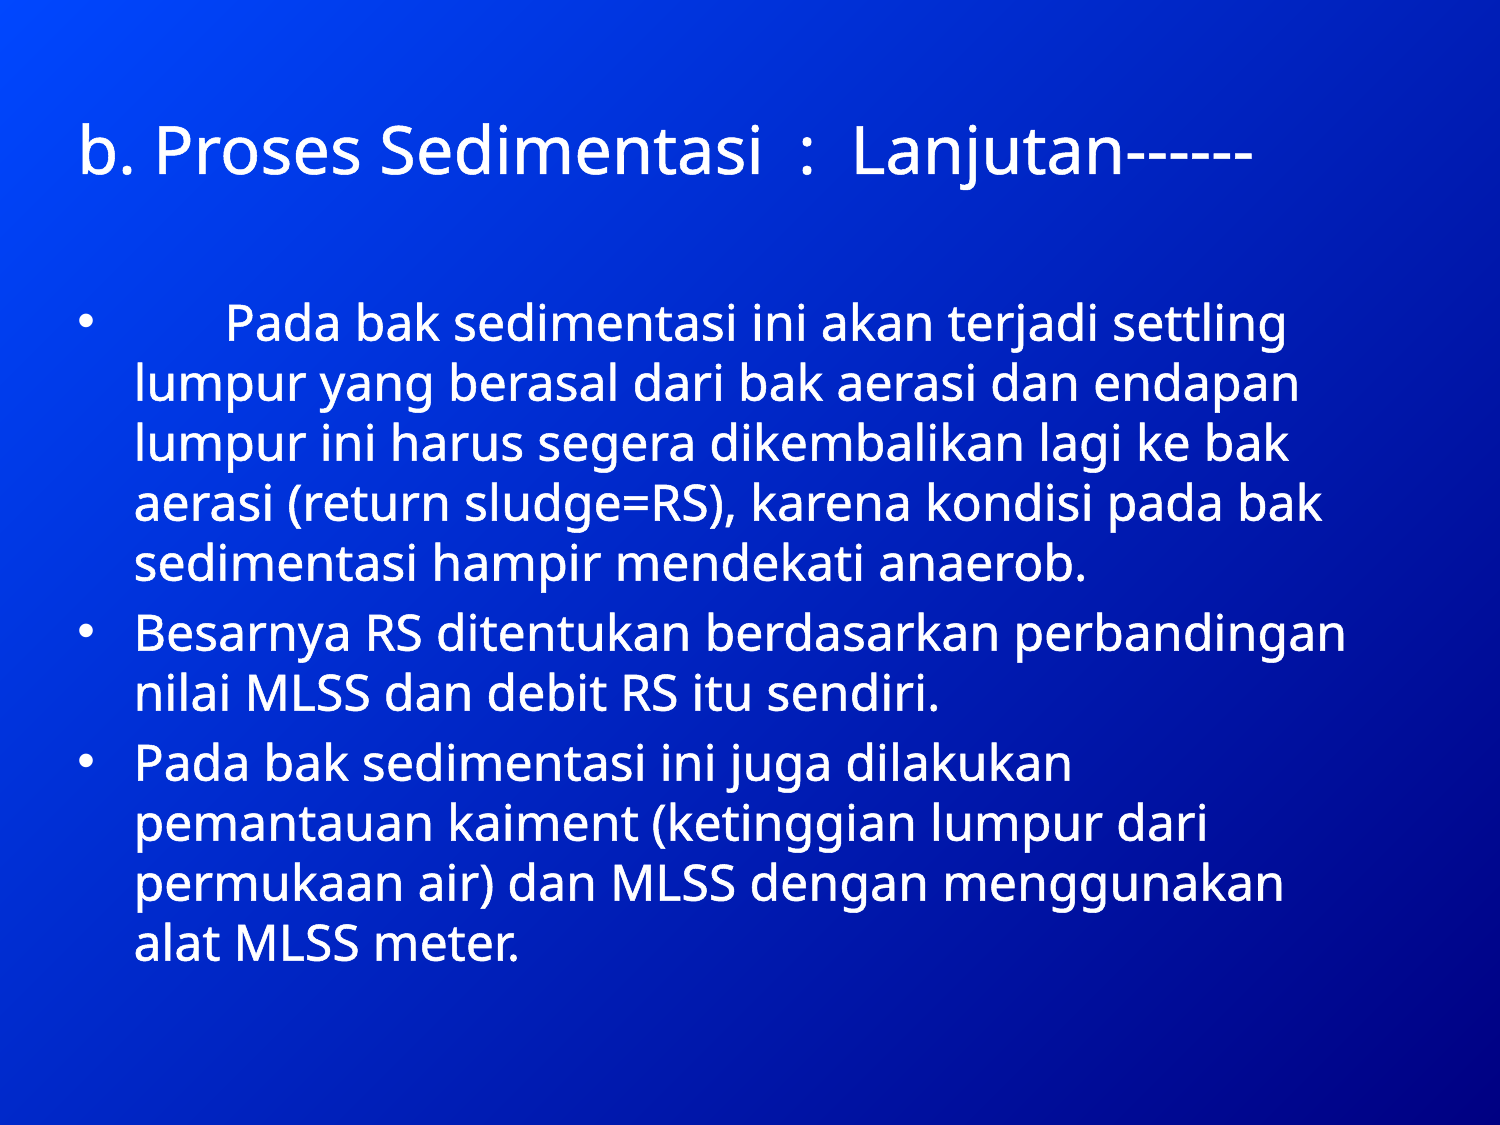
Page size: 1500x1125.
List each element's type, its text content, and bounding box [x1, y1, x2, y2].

text_box b. Proses Sedimentasi : Lanjutan------ Pada bak sedimentasi ini akan terjadi settling lumpur yang berasal dari bak aerasi dan endapan lumpur ini harus segera dikembalikan lagi ke bak aerasi (return sludge=RS), karena kondisi pada bak sedimentasi hampir mendekati anaerob. Besarnya RS ditentukan berdasarkan perbandingan nilai MLSS dan debit RS itu sendiri. Pada bak sedimentasi ini juga dilakukan pemantauan kaiment (ketinggian lumpur dari permukaan air) dan MLSS dengan menggunakan alat MLSS meter. [62, 99, 1388, 1000]
